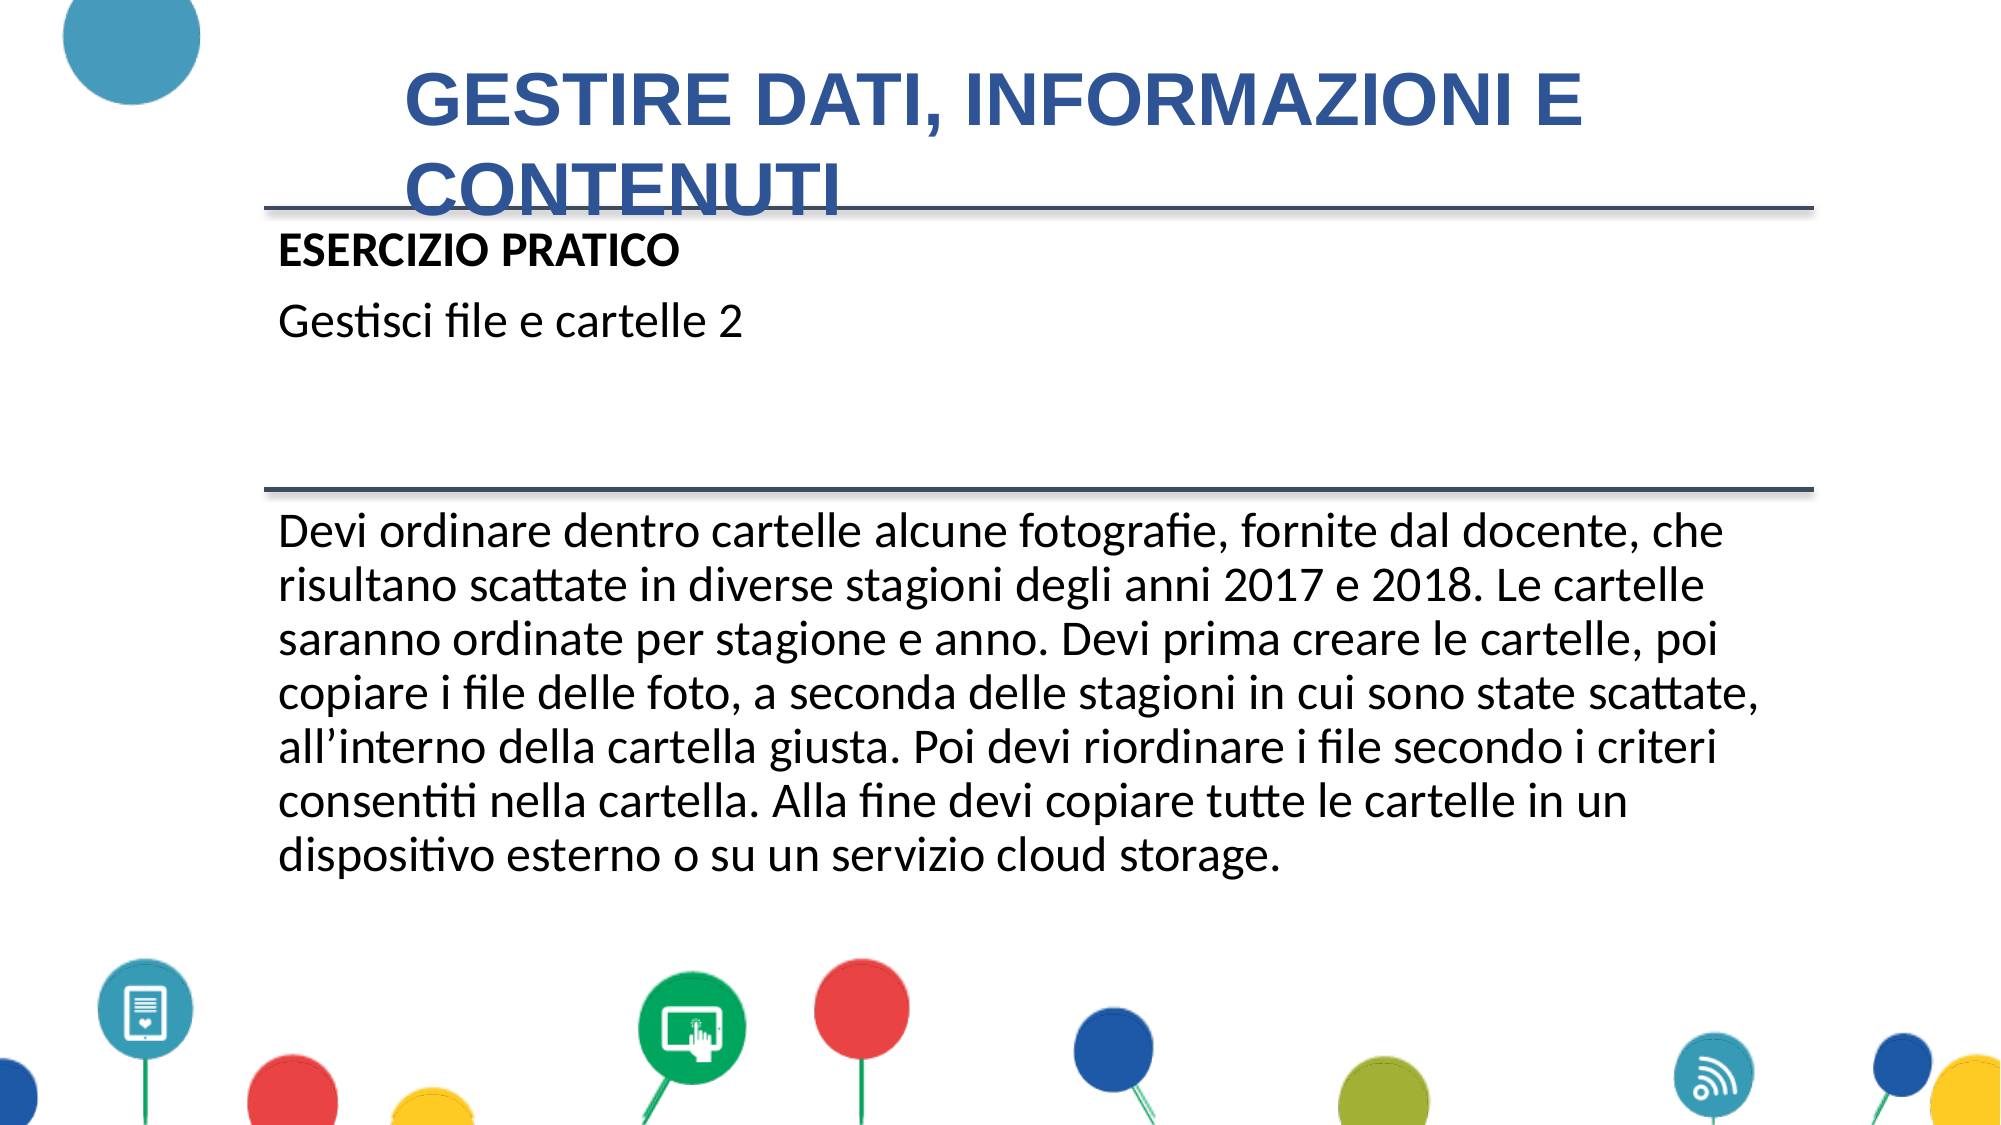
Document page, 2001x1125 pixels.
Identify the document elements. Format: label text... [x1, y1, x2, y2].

picture [0, 0, 2001, 1125]
text_box Gestire dati, informazioni e contenuti [389, 42, 1711, 206]
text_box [263, 207, 1815, 1013]
